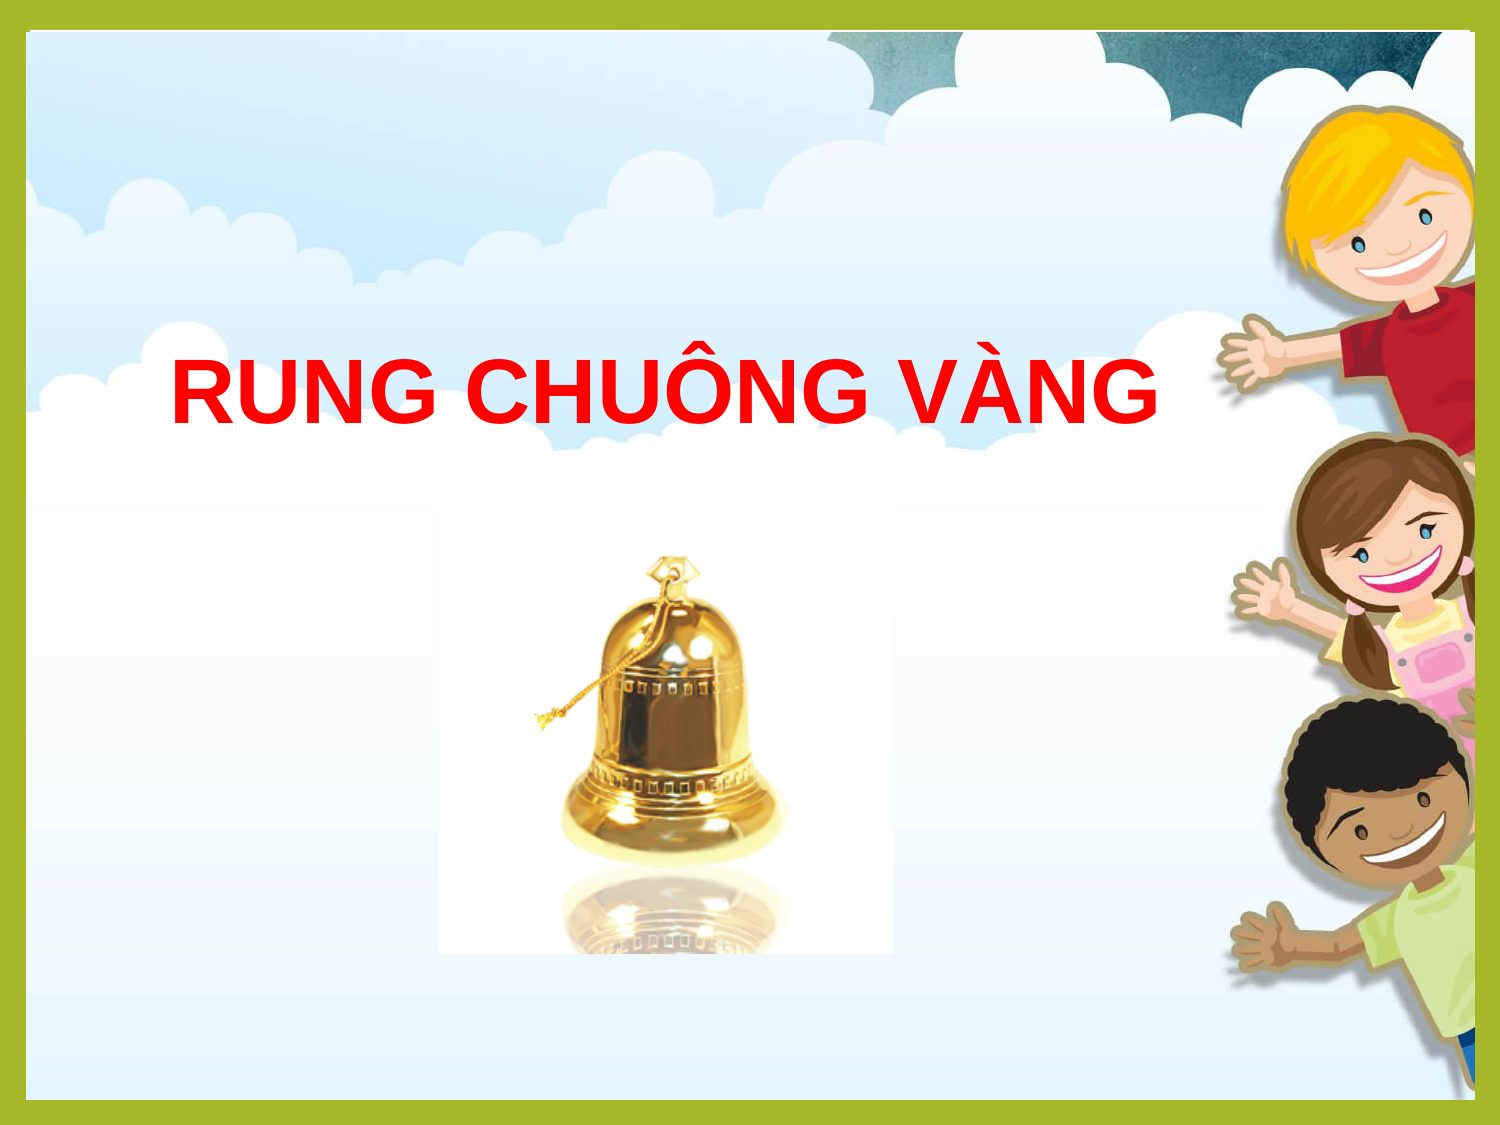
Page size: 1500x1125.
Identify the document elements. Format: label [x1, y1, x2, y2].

picture [439, 499, 894, 954]
list [25, 32, 1476, 1101]
